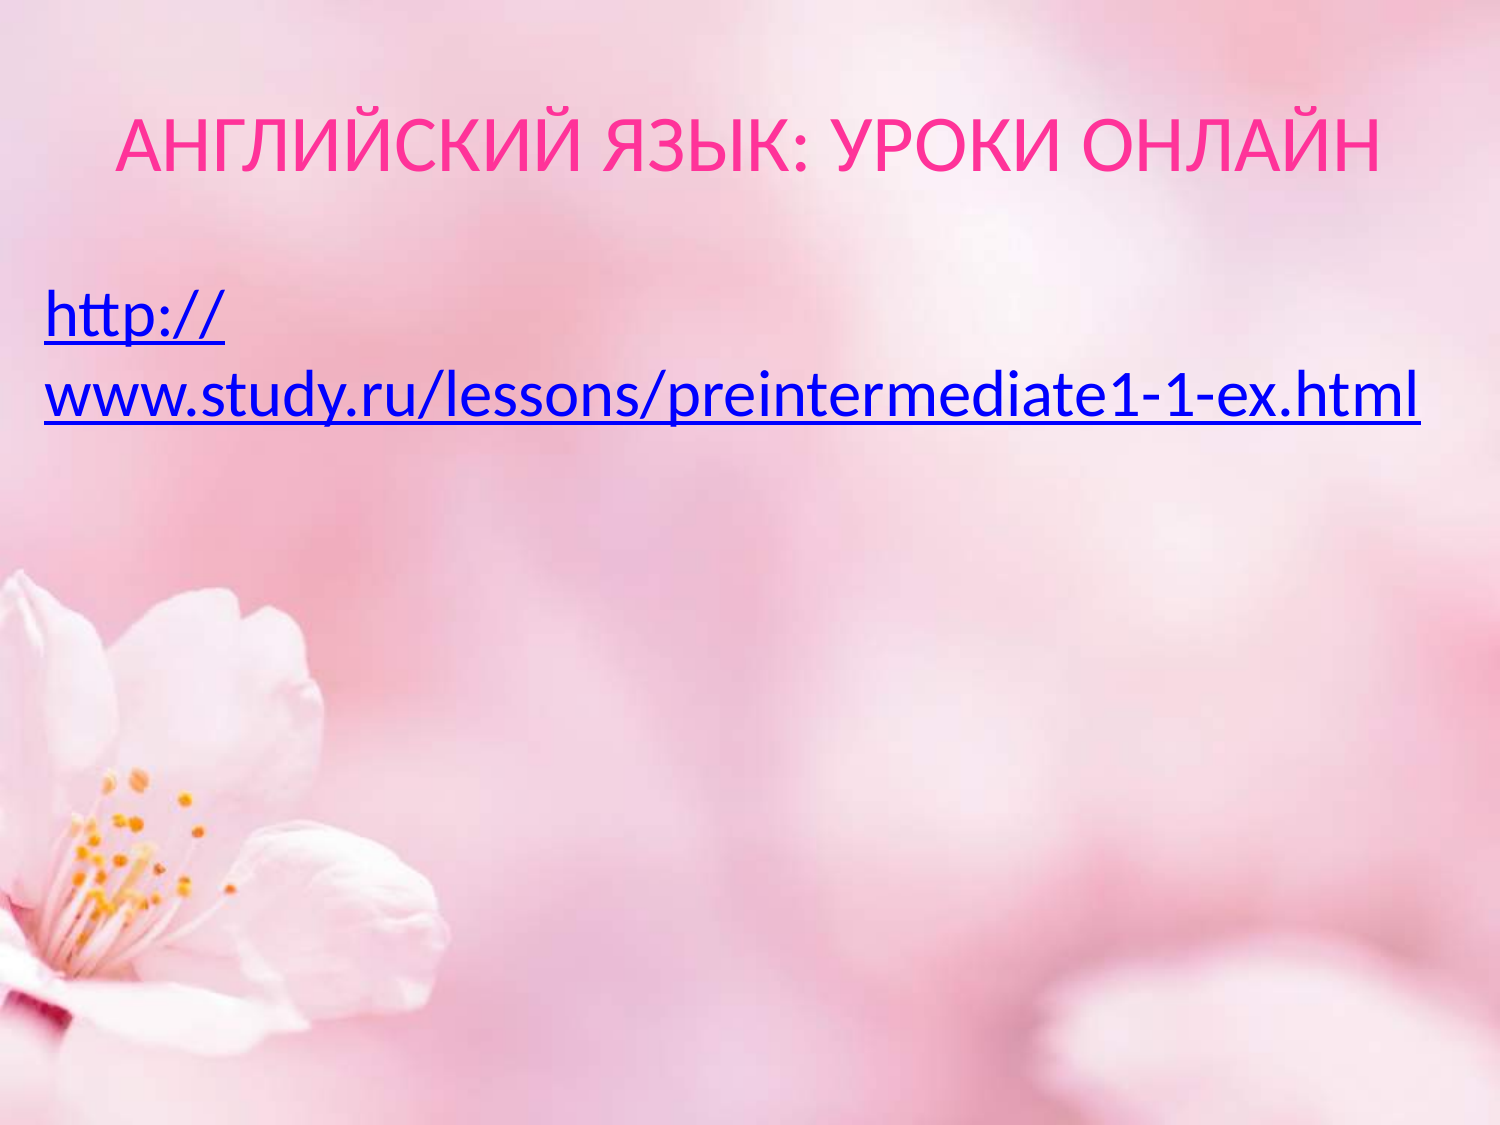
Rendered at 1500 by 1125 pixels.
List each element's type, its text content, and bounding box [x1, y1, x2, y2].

title АНГЛИЙСКИЙ ЯЗЫК: УРОКИ ОНЛАЙН [75, 45, 1425, 233]
picture [0, 0, 1500, 1125]
list http://www.study.ru/lessons/preintermediate1-1-ex.html [29, 262, 1495, 1005]
